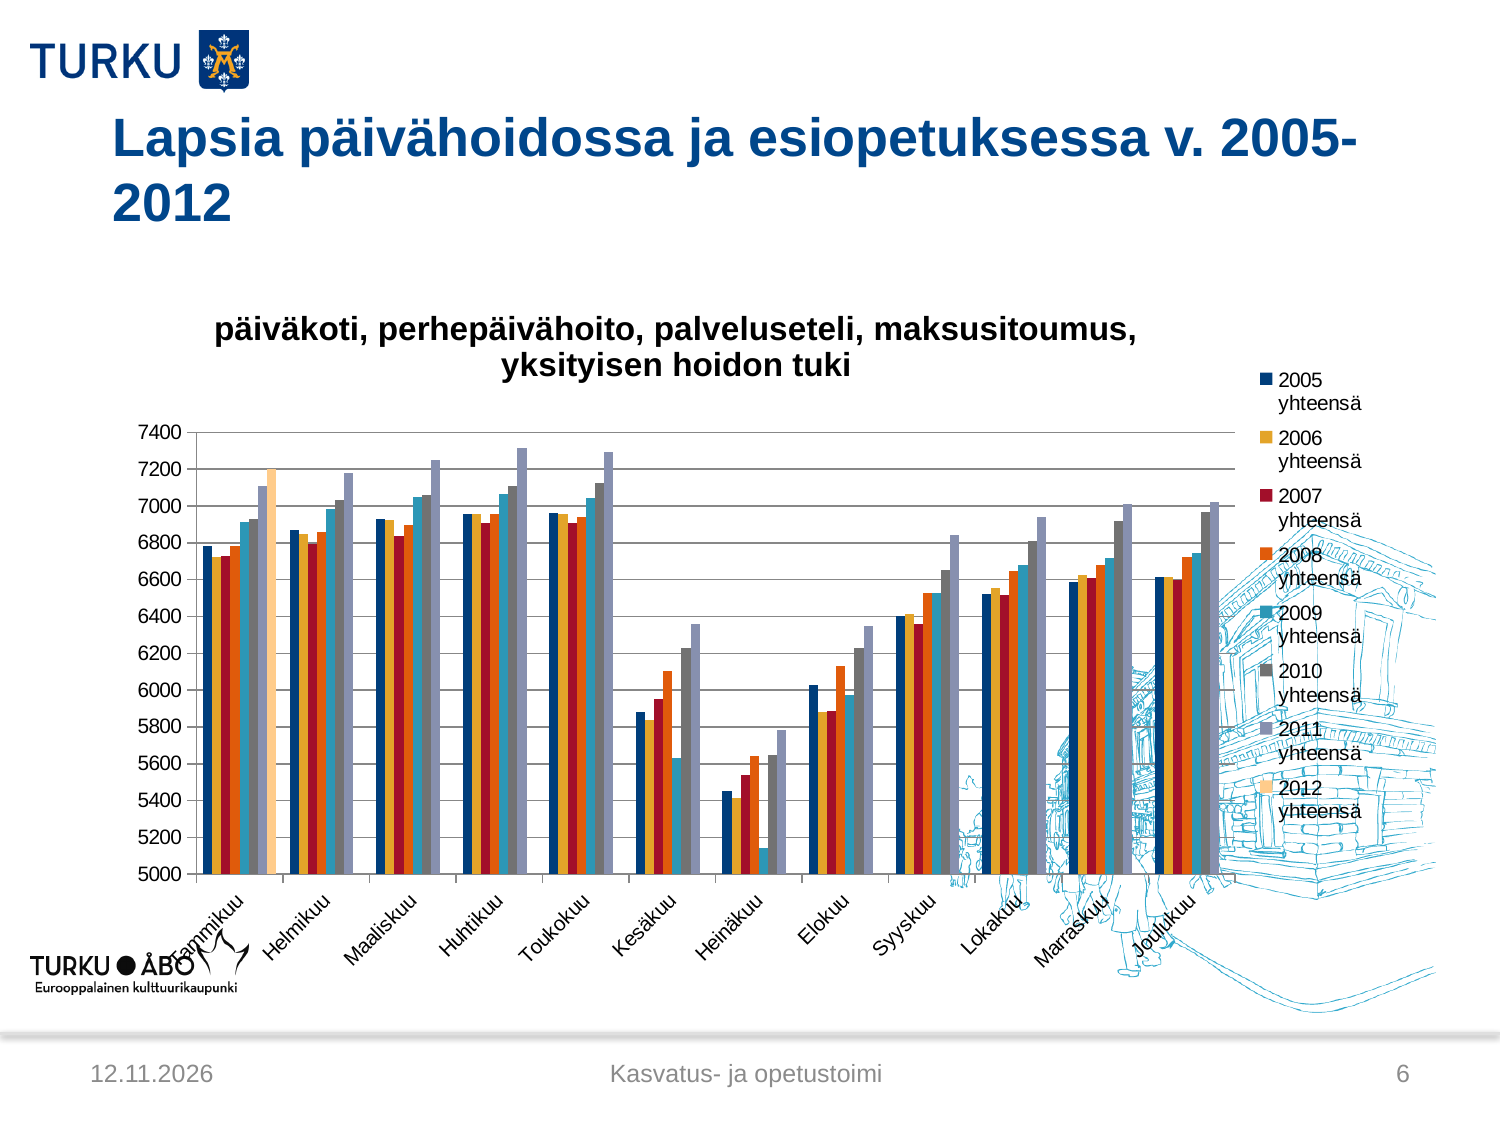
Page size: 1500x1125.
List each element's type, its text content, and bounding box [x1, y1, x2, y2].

footer Kasvatus- ja opetustoimi [512, 1042, 988, 1103]
picture [608, 462, 1436, 1032]
slide_number 6 [1074, 1042, 1425, 1103]
title Lapsia päivähoidossa ja esiopetuksessa v. 2005-2012 [112, 101, 1388, 233]
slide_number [75, 1042, 425, 1103]
chart [111, 255, 1389, 988]
picture [30, 30, 249, 93]
picture [30, 928, 249, 995]
